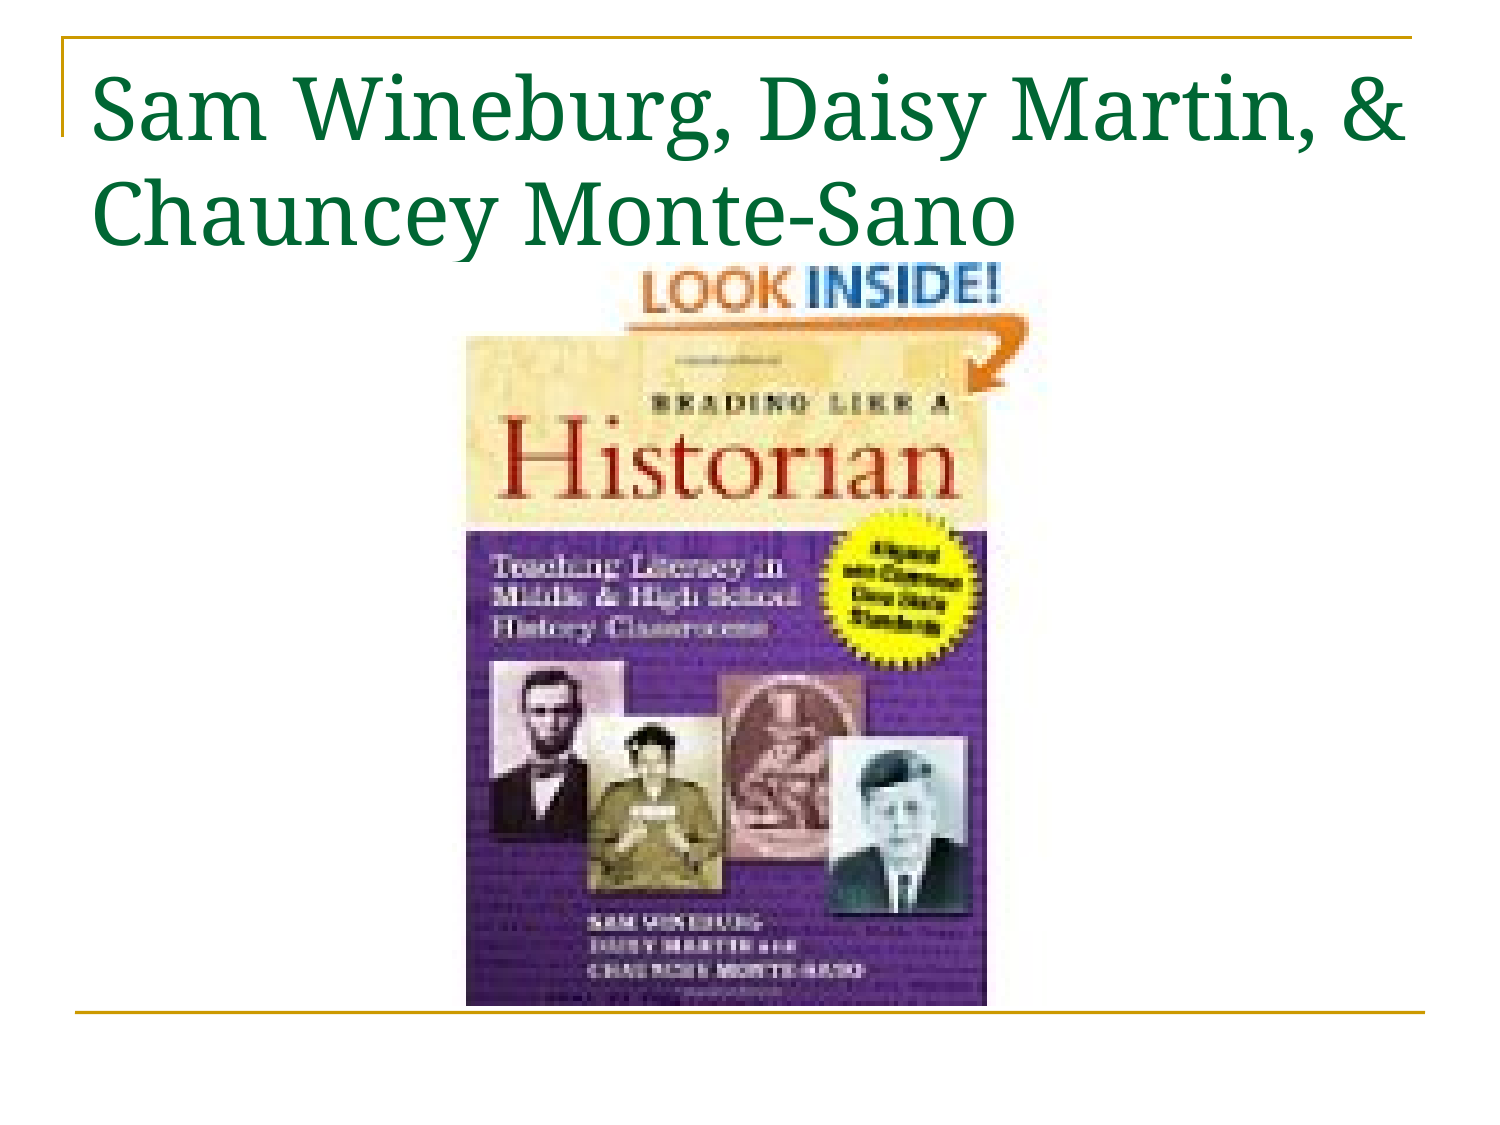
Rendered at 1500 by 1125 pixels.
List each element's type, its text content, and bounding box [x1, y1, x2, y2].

title Sam Wineburg, Daisy Martin, & Chauncey Monte-Sano [74, 45, 1426, 233]
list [378, 262, 1122, 1006]
